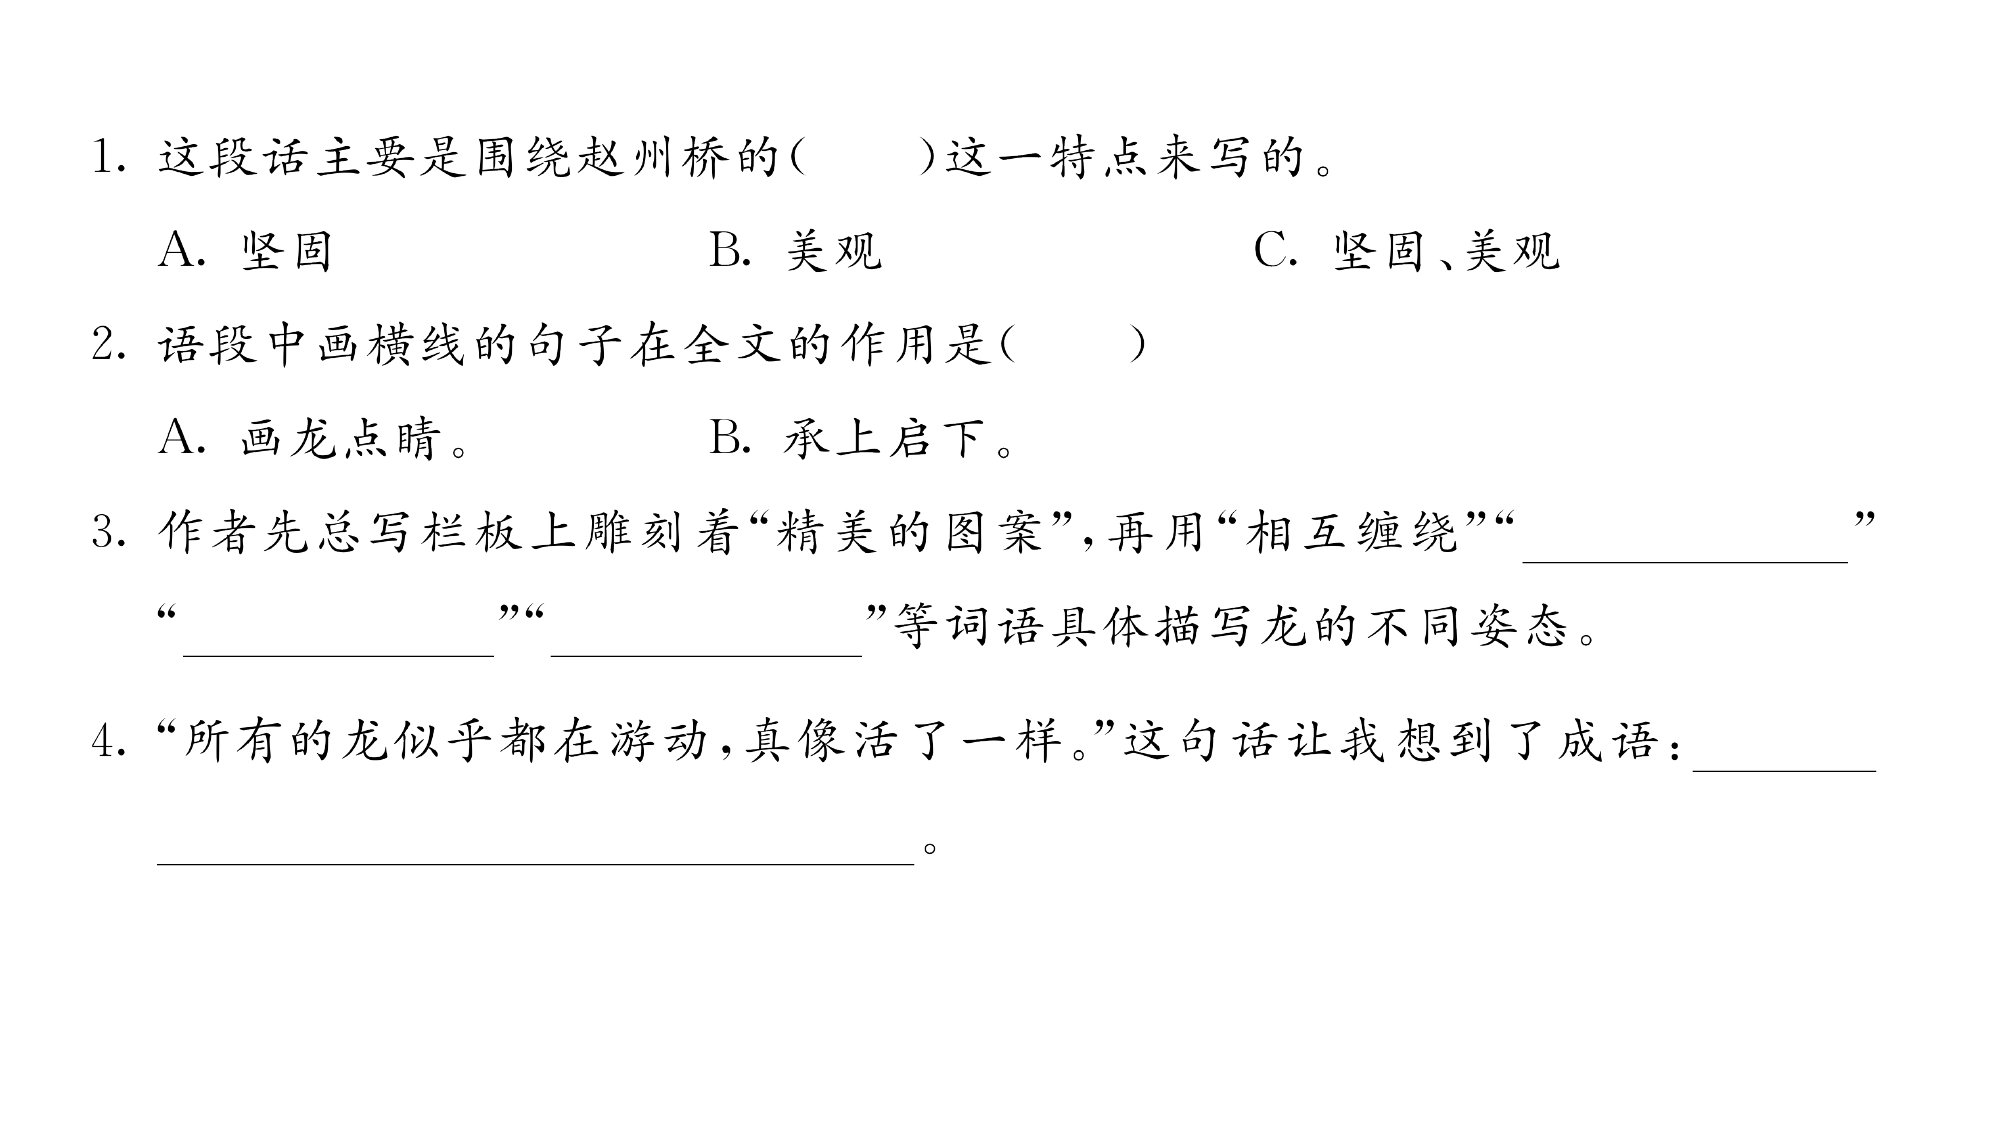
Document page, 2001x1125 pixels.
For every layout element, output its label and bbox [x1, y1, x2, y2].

picture [88, 118, 1979, 662]
picture [88, 683, 1979, 886]
